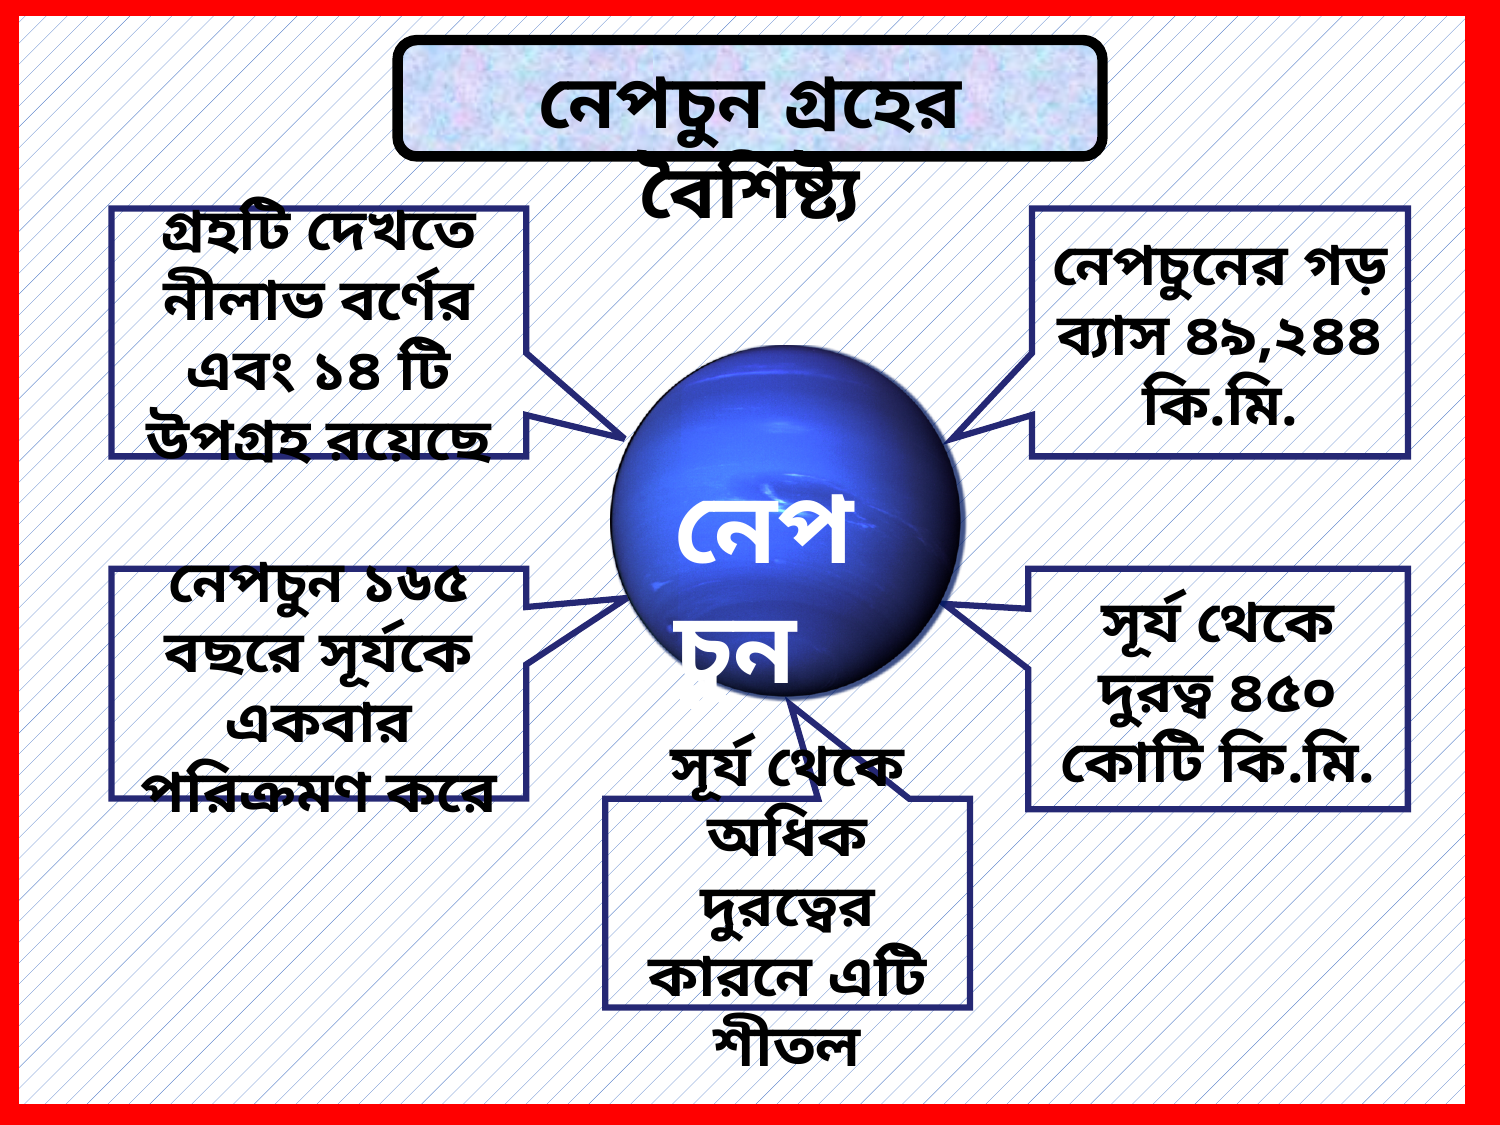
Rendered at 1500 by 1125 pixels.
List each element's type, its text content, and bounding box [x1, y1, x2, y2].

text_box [610, 345, 968, 704]
text_box [0, 0, 1485, 1124]
text_box নেপচুন গ্রহের বৈশিষ্ট্য [397, 39, 1104, 157]
text_box সূর্য থেকে অধিক দুরত্বের কারনে এটি শীতল [604, 704, 971, 1009]
